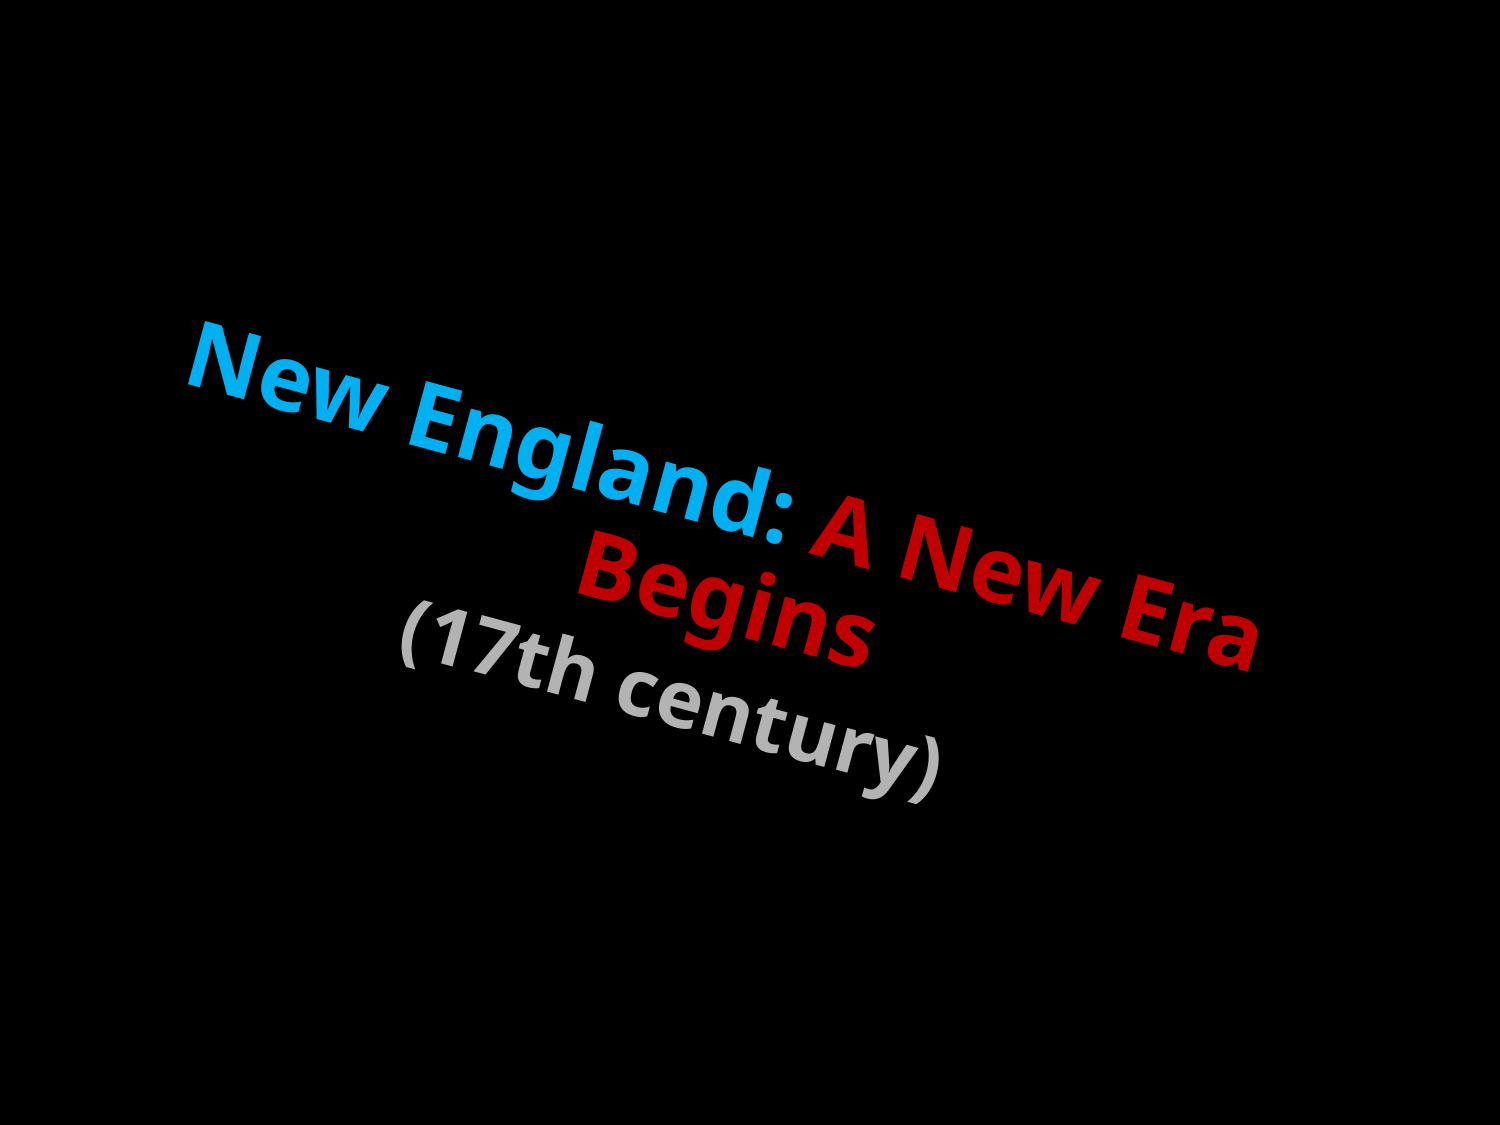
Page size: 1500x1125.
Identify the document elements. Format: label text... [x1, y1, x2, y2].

text_box New England: A New Era Begins (17th century) [0, 255, 1441, 852]
